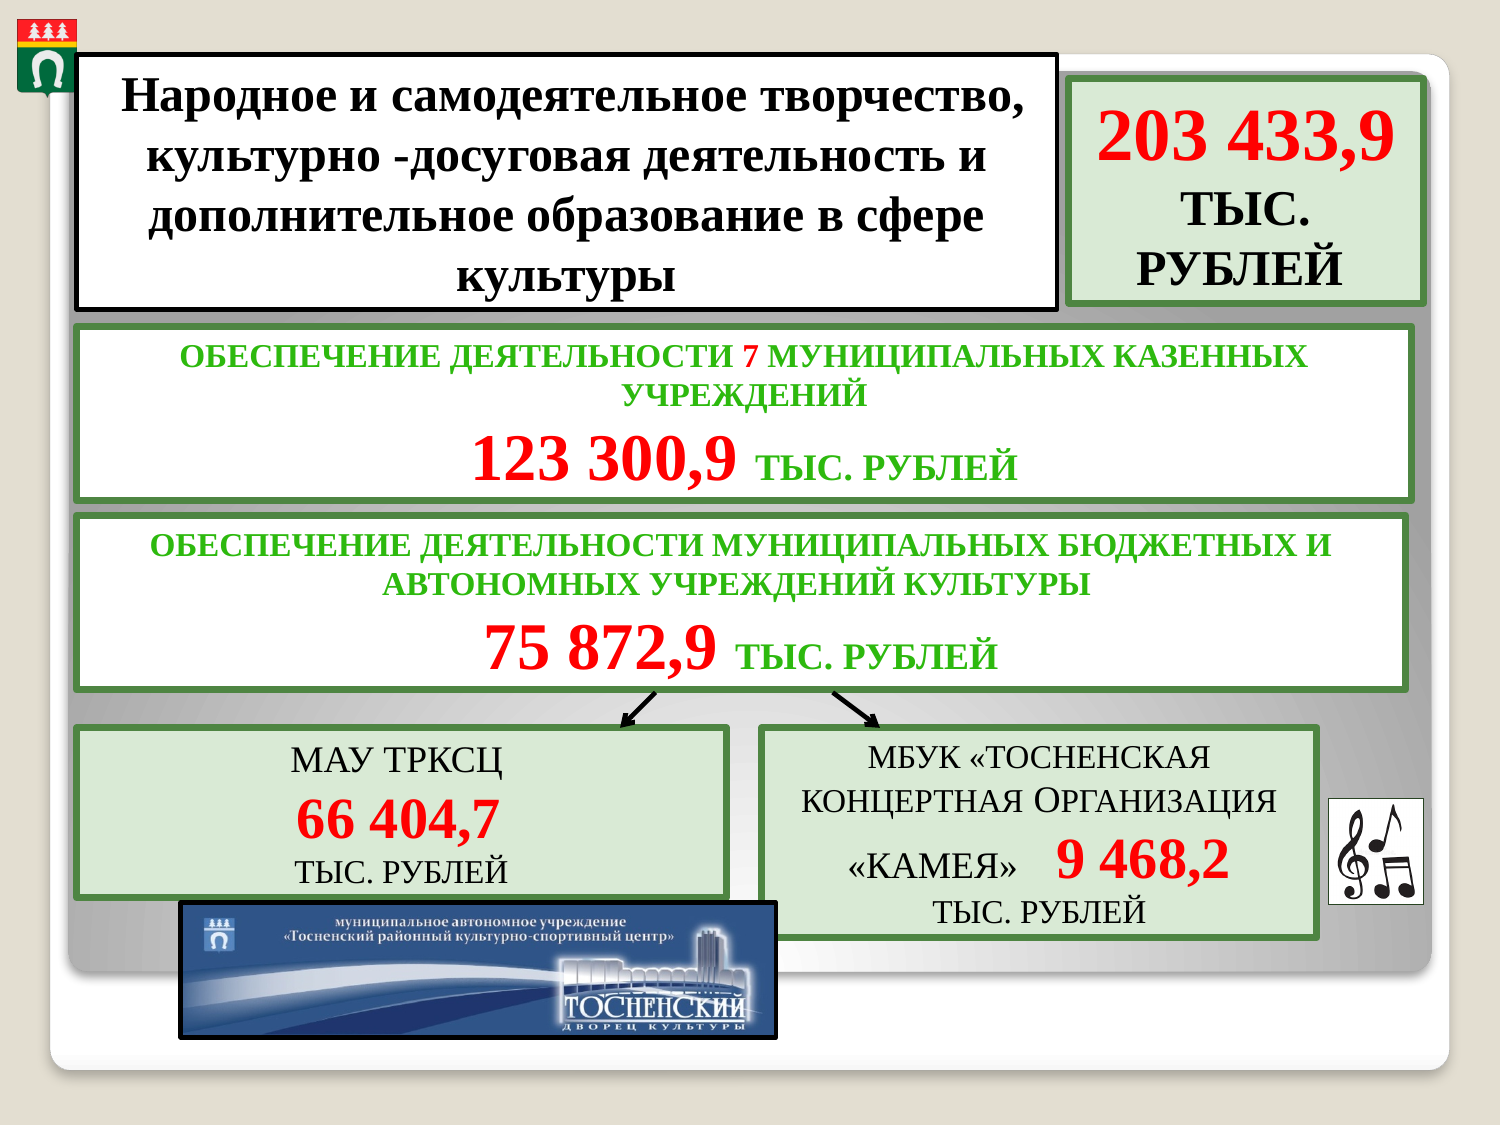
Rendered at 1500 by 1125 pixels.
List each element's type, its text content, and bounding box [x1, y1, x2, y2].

text_box Обеспечение деятельности муниципальных бюджетных и автономных учреждений культуры 75 872,9 тыс. рублей [73, 512, 1409, 693]
text_box МАУ ТРКСЦ 66 404,7 тыс. рублей [73, 724, 730, 901]
text_box Обеспечение деятельности 7 муниципальных казенных учреждений 123 300,9 тыс. рублей [73, 323, 1415, 504]
text_box МБУК «Тосненская концертная Организация «Камея» 9 468,2 тыс. рублей [758, 724, 1320, 941]
text_box 203 433,9 тыс. рублей [1065, 75, 1427, 307]
picture [17, 18, 77, 98]
picture [1328, 798, 1424, 906]
text_box Народное и самодеятельное творчество, культурно -досуговая деятельность и дополнительное образование в сфере культуры [76, 54, 1058, 310]
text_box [832, 692, 881, 729]
picture [182, 904, 774, 1036]
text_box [619, 692, 656, 729]
